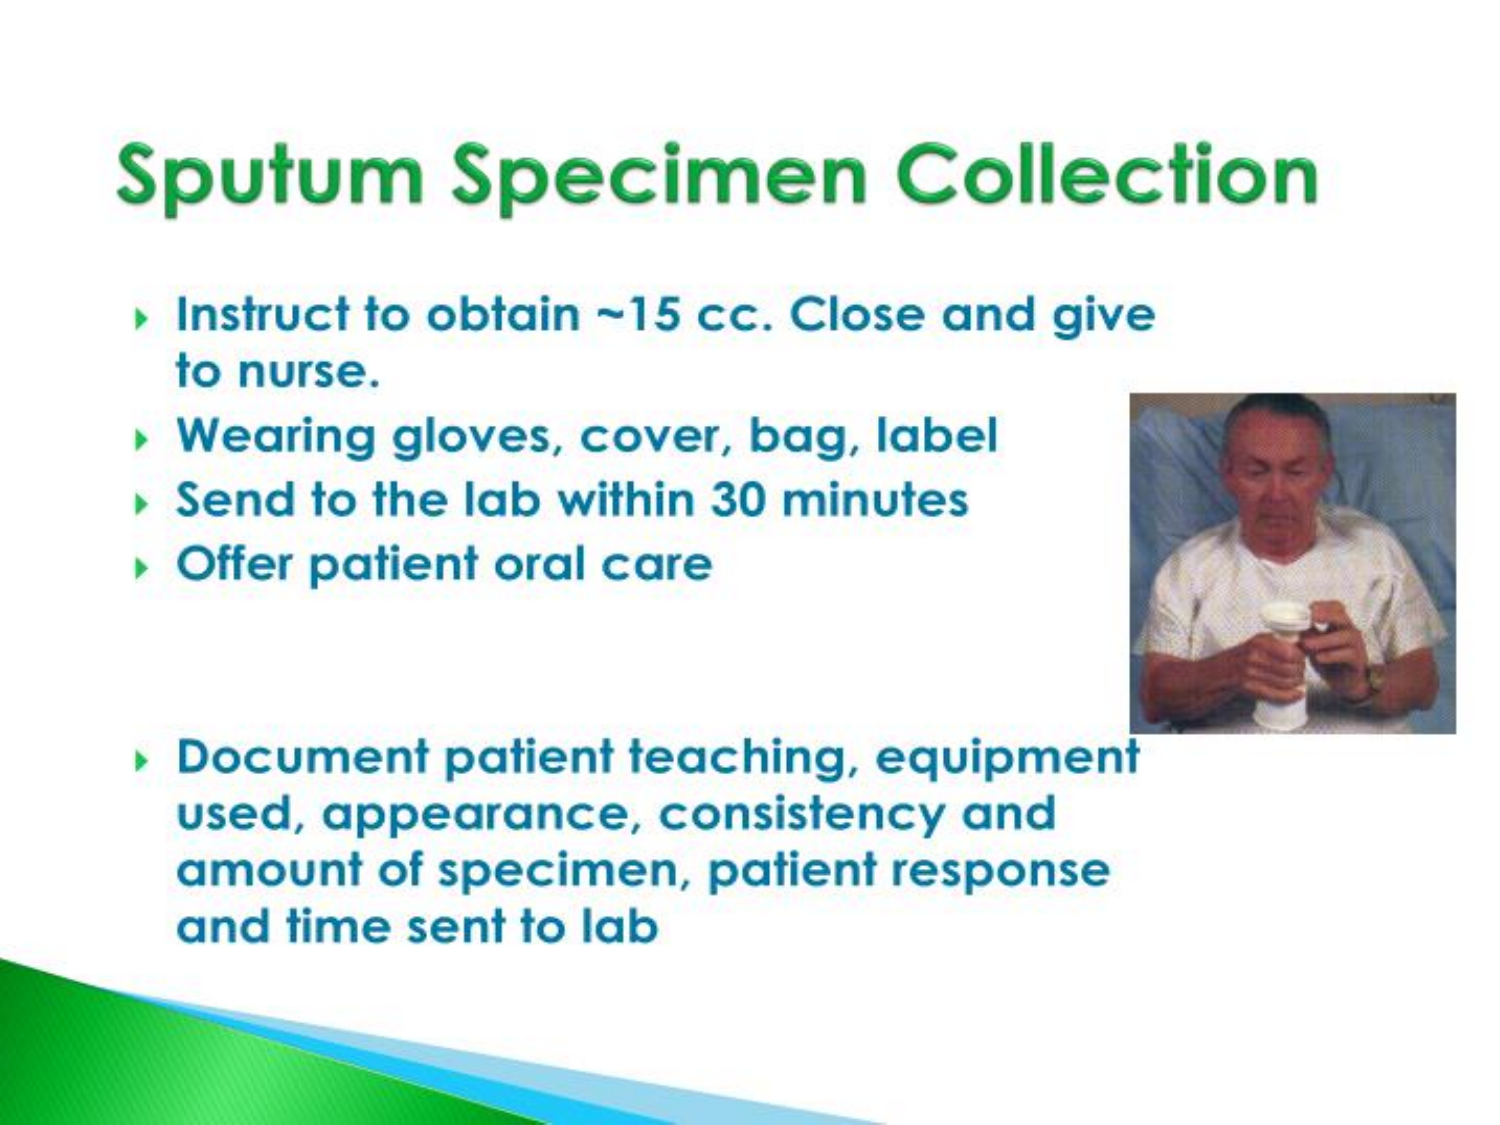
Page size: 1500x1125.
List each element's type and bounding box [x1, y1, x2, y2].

list [0, 66, 1500, 1125]
